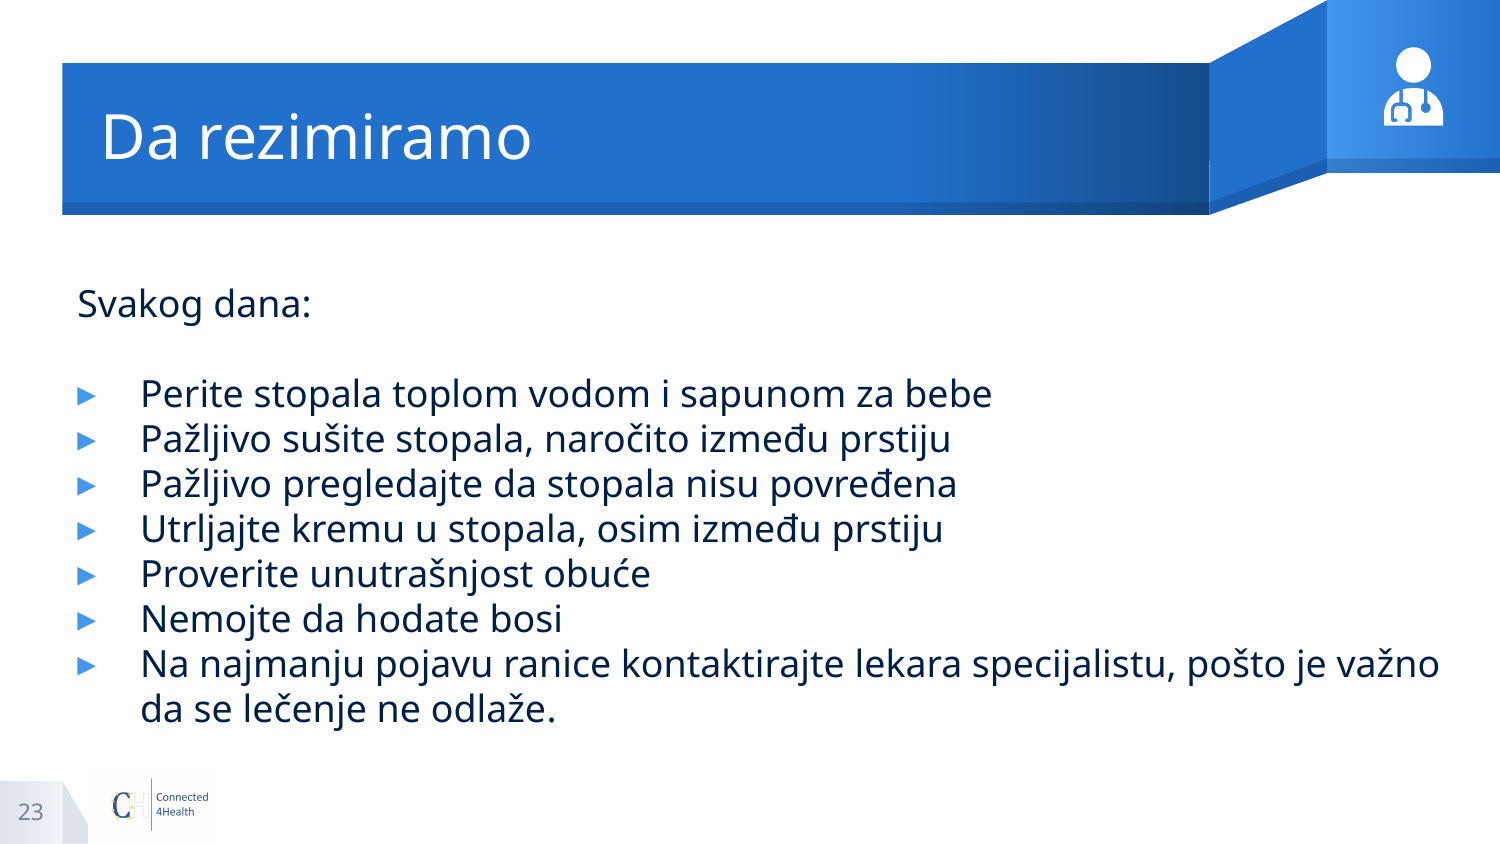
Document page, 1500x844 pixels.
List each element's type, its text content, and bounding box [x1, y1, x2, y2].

slide_number 23 [0, 781, 63, 844]
title Da rezimiramo [100, 64, 1210, 215]
picture [88, 769, 220, 844]
list Svakog dana: Perite stopala toplom vodom i sapunom za bebe Pažljivo sušite stopala, naročito između prstiju Pažljivo pregledajte da stopala nisu povređena Utrljajte kremu u stopala, osim između prstiju Proverite unutrašnjost obuće Nemojte da hodate bosi Na najmanju pojavu ranice kontaktirajte lekara specijalistu, pošto je važno da se lečenje ne odlaže. [64, 279, 1471, 744]
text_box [1383, 47, 1444, 126]
